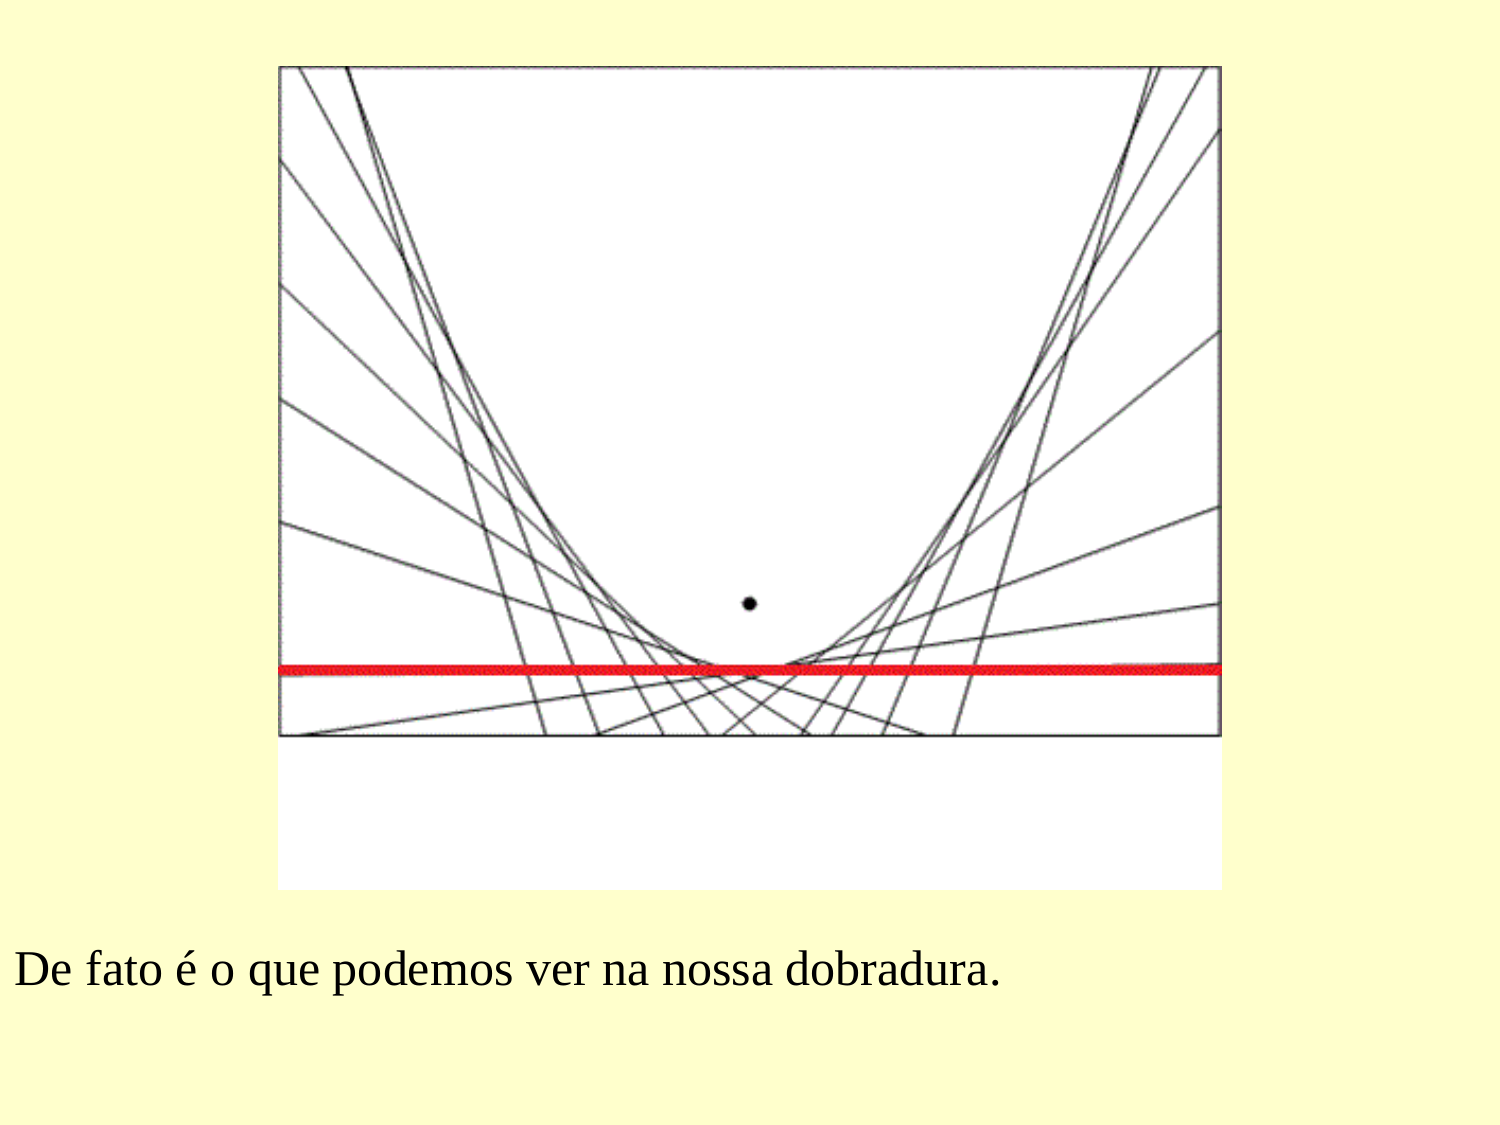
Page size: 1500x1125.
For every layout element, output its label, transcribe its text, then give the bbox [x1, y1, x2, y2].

picture [278, 66, 1222, 891]
text_box De fato é o que podemos ver na nossa dobradura. [0, 928, 1500, 1003]
